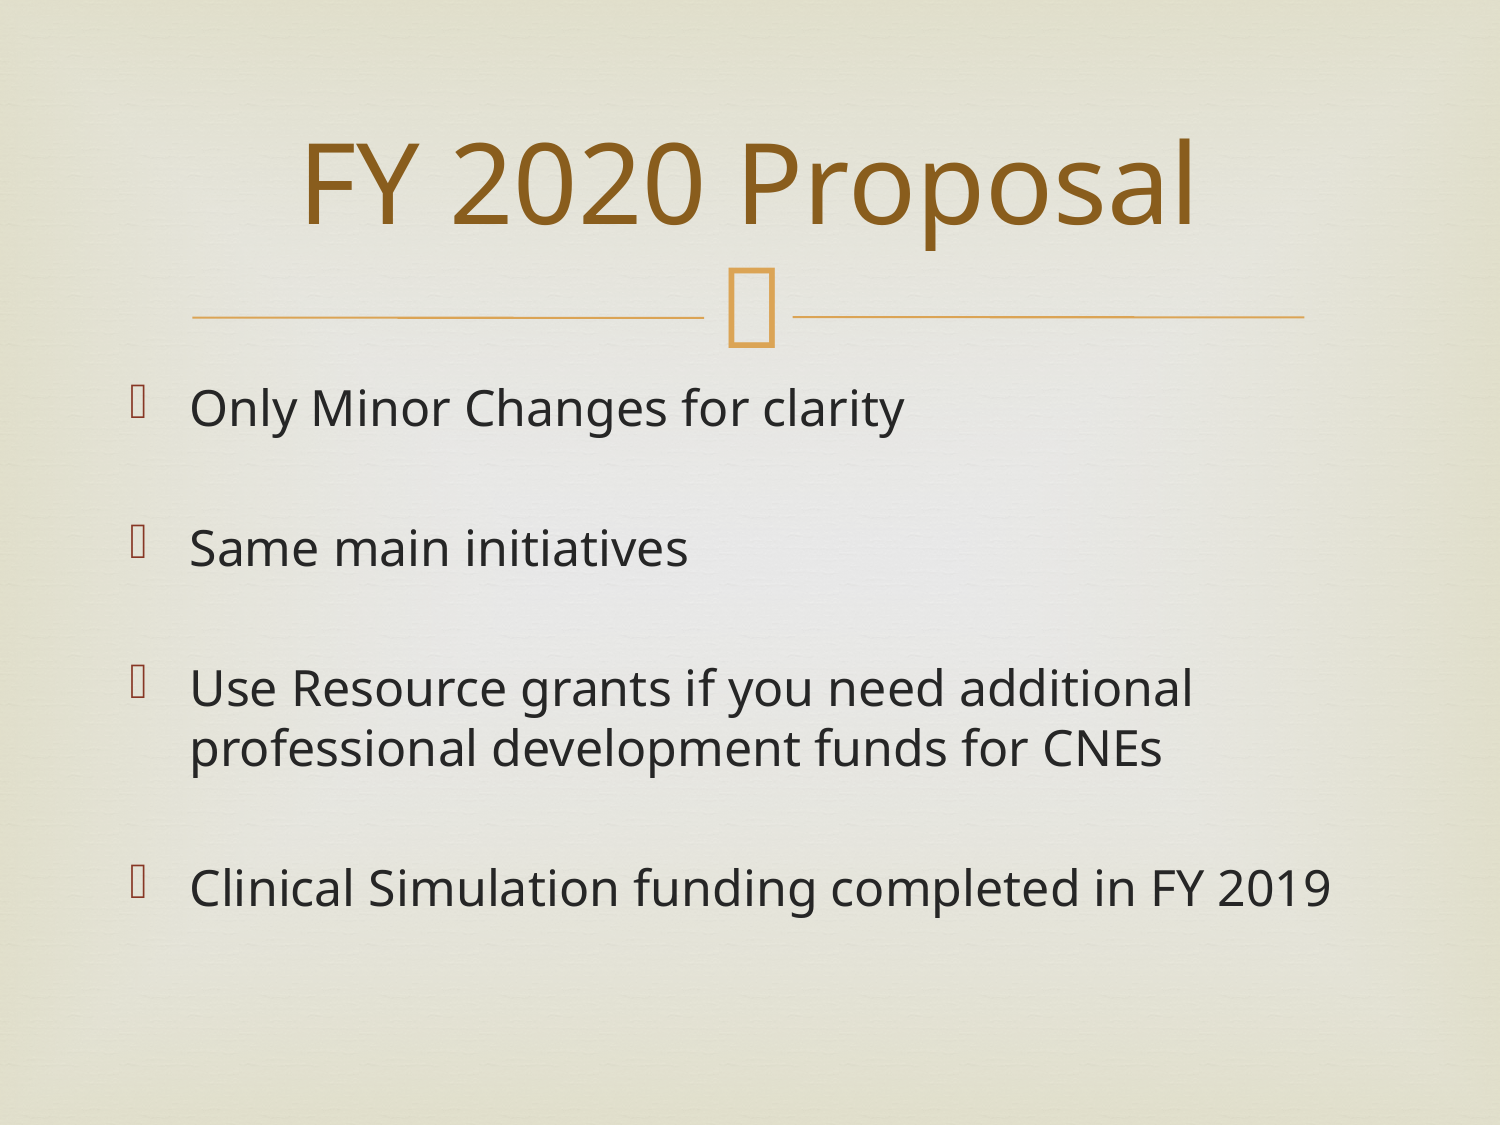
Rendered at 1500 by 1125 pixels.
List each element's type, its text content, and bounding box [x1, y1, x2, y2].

title FY 2020 Proposal [112, 93, 1386, 267]
list Only Minor Changes for clarity Same main initiatives Use Resource grants if you need additional professional development funds for CNEs Clinical Simulation funding completed in FY 2019 [114, 368, 1386, 1005]
